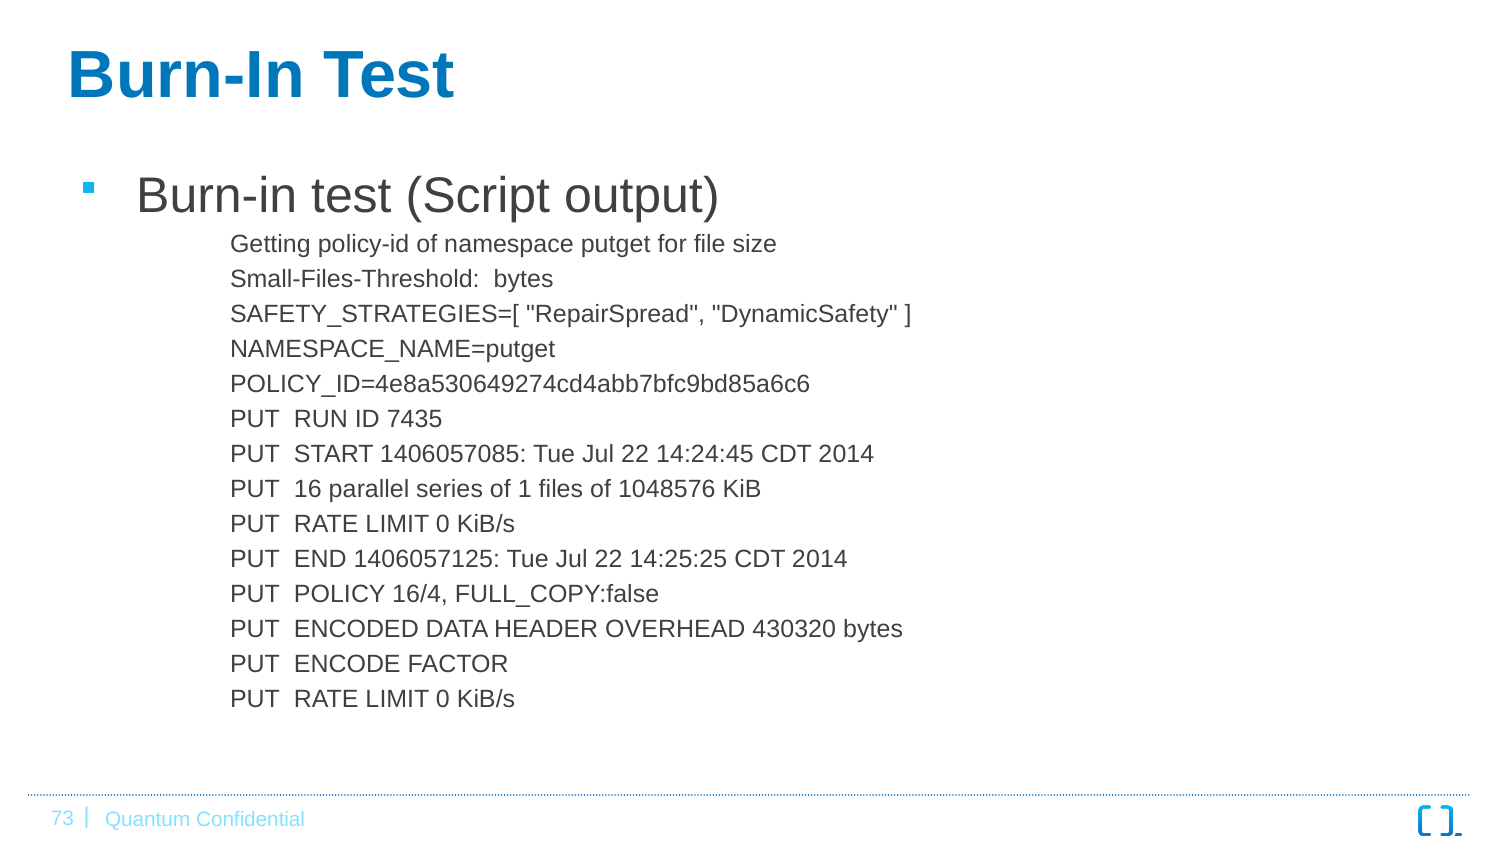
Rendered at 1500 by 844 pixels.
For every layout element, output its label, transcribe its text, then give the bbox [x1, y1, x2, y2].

title Burn-In Test [52, 31, 1413, 111]
list Burn-in test (Script output) Getting policy-id of namespace putget for file size Small-Files-Threshold: bytes SAFETY_STRATEGIES=[ "RepairSpread", "DynamicSafety" ] NAMESPACE_NAME=putget POLICY_ID=4e8a530649274cd4abb7bfc9bd85a6c6 PUT RUN ID 7435 PUT START 1406057085: Tue Jul 22 14:24:45 CDT 2014 PUT 16 parallel series of 1 files of 1048576 KiB PUT RATE LIMIT 0 KiB/s PUT END 1406057125: Tue Jul 22 14:25:25 CDT 2014 PUT POLICY 16/4, FULL_COPY:false PUT ENCODED DATA HEADER OVERHEAD 430320 bytes PUT ENCODE FACTOR PUT RATE LIMIT 0 KiB/s [64, 155, 1413, 743]
picture [1418, 805, 1462, 836]
